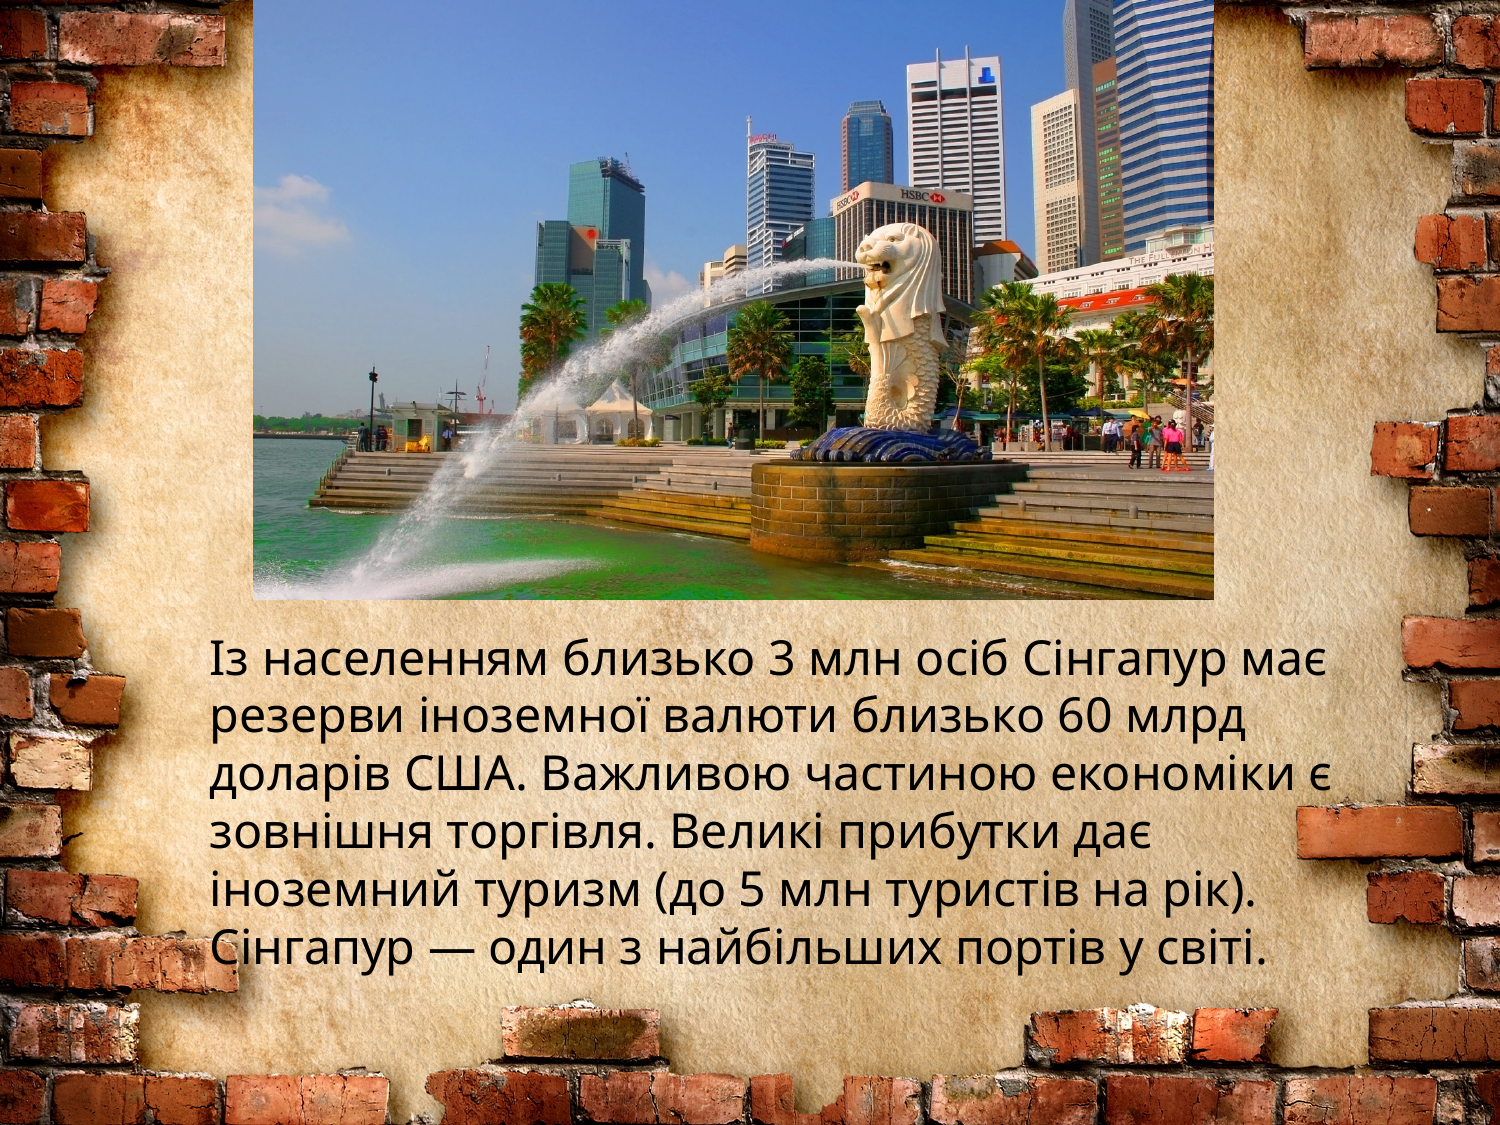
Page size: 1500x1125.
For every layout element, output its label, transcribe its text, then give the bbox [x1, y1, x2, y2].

picture [0, 0, 1500, 1125]
list Із населенням близько 3 млн осіб Сінгапур має резерви іноземної валюти близько 60 млрд доларів США. Важливою частиною економіки є зовнішня торгівля. Великі прибутки дає іноземний туризм (до 5 млн туристів на рік). Сінгапур — один з найбільших портів у світі. [194, 619, 1366, 988]
